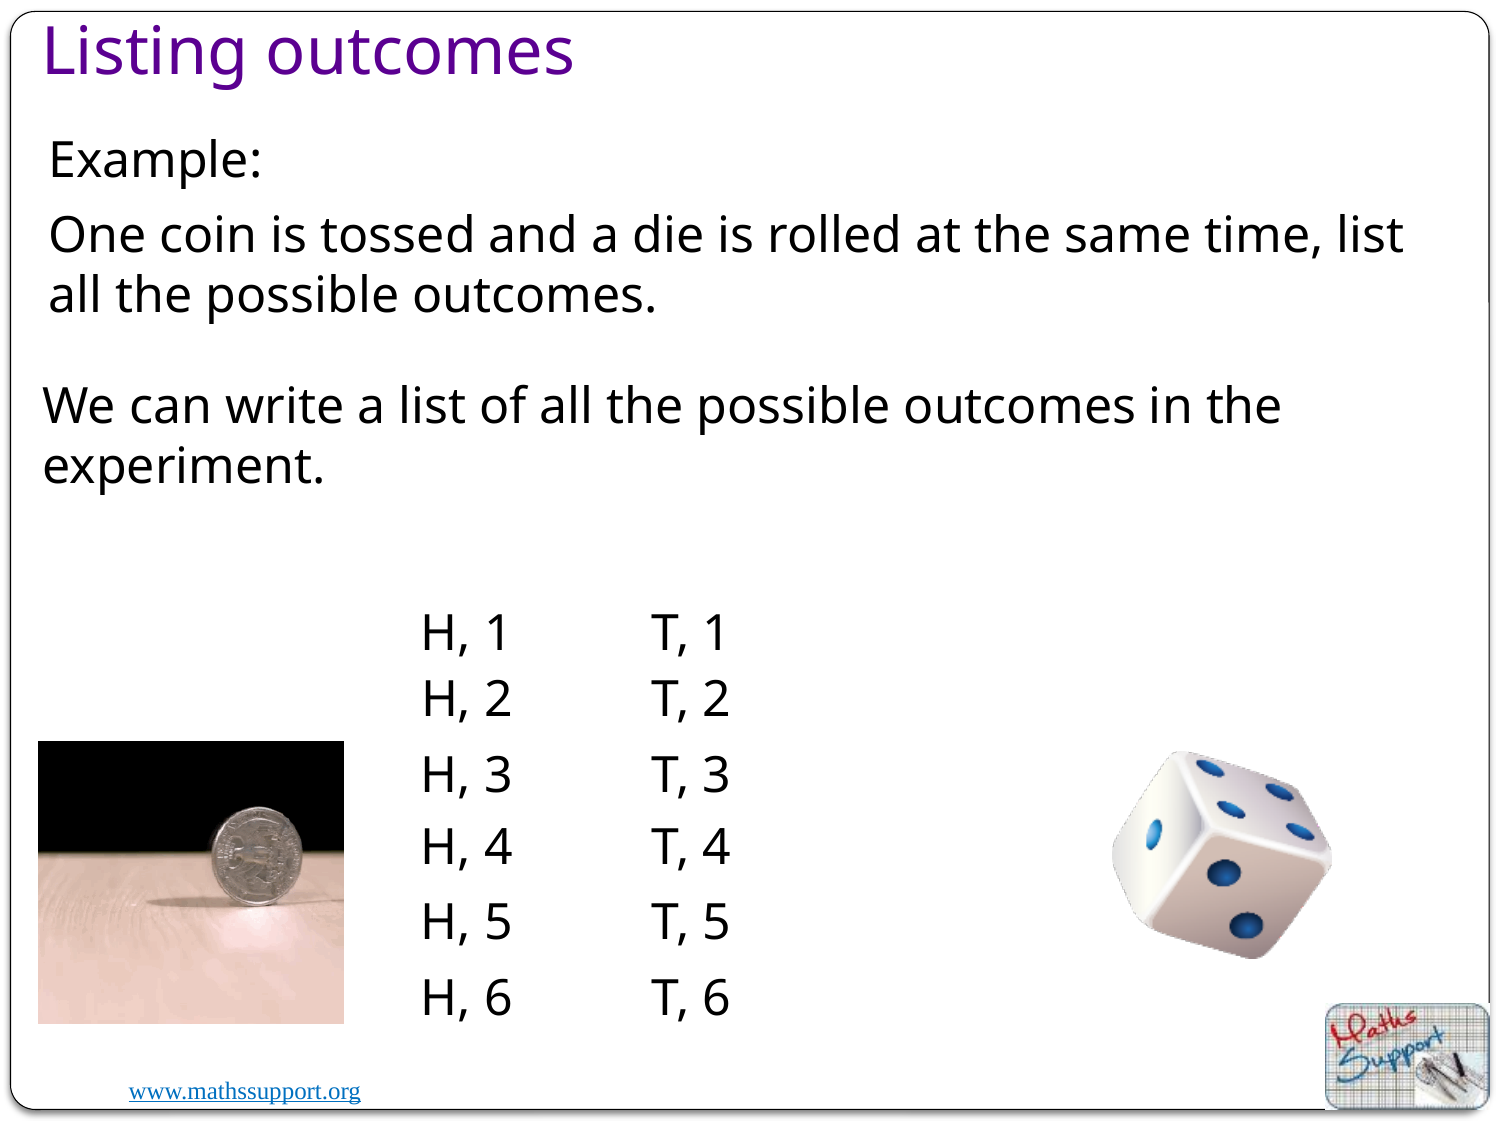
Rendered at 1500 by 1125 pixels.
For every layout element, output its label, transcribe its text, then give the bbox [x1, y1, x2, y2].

text_box Example: [33, 119, 1467, 194]
text_box One coin is tossed and a die is rolled at the same time, list all the possible outcomes. [33, 194, 1467, 330]
text_box H, 3 [405, 735, 572, 806]
text_box H, 4 [405, 806, 572, 882]
text_box Listing outcomes [26, 0, 1302, 100]
text_box T, 3 [636, 735, 803, 806]
text_box H, 1 [405, 593, 572, 668]
picture [1325, 1003, 1490, 1110]
text_box T, 1 [636, 593, 803, 659]
text_box T, 6 [636, 958, 803, 1033]
text_box H, 5 [405, 882, 572, 958]
picture [38, 741, 344, 1024]
text_box H, 2 [406, 659, 572, 734]
text_box T, 5 [636, 882, 803, 958]
text_box T, 2 [636, 659, 803, 734]
text_box [1327, 1005, 1492, 1107]
picture [1111, 751, 1332, 959]
text_box We can write a list of all the possible outcomes in the experiment. [27, 366, 1461, 501]
text_box [130, 1074, 414, 1109]
text_box H, 6 [405, 958, 572, 1033]
text_box T, 4 [636, 806, 803, 882]
